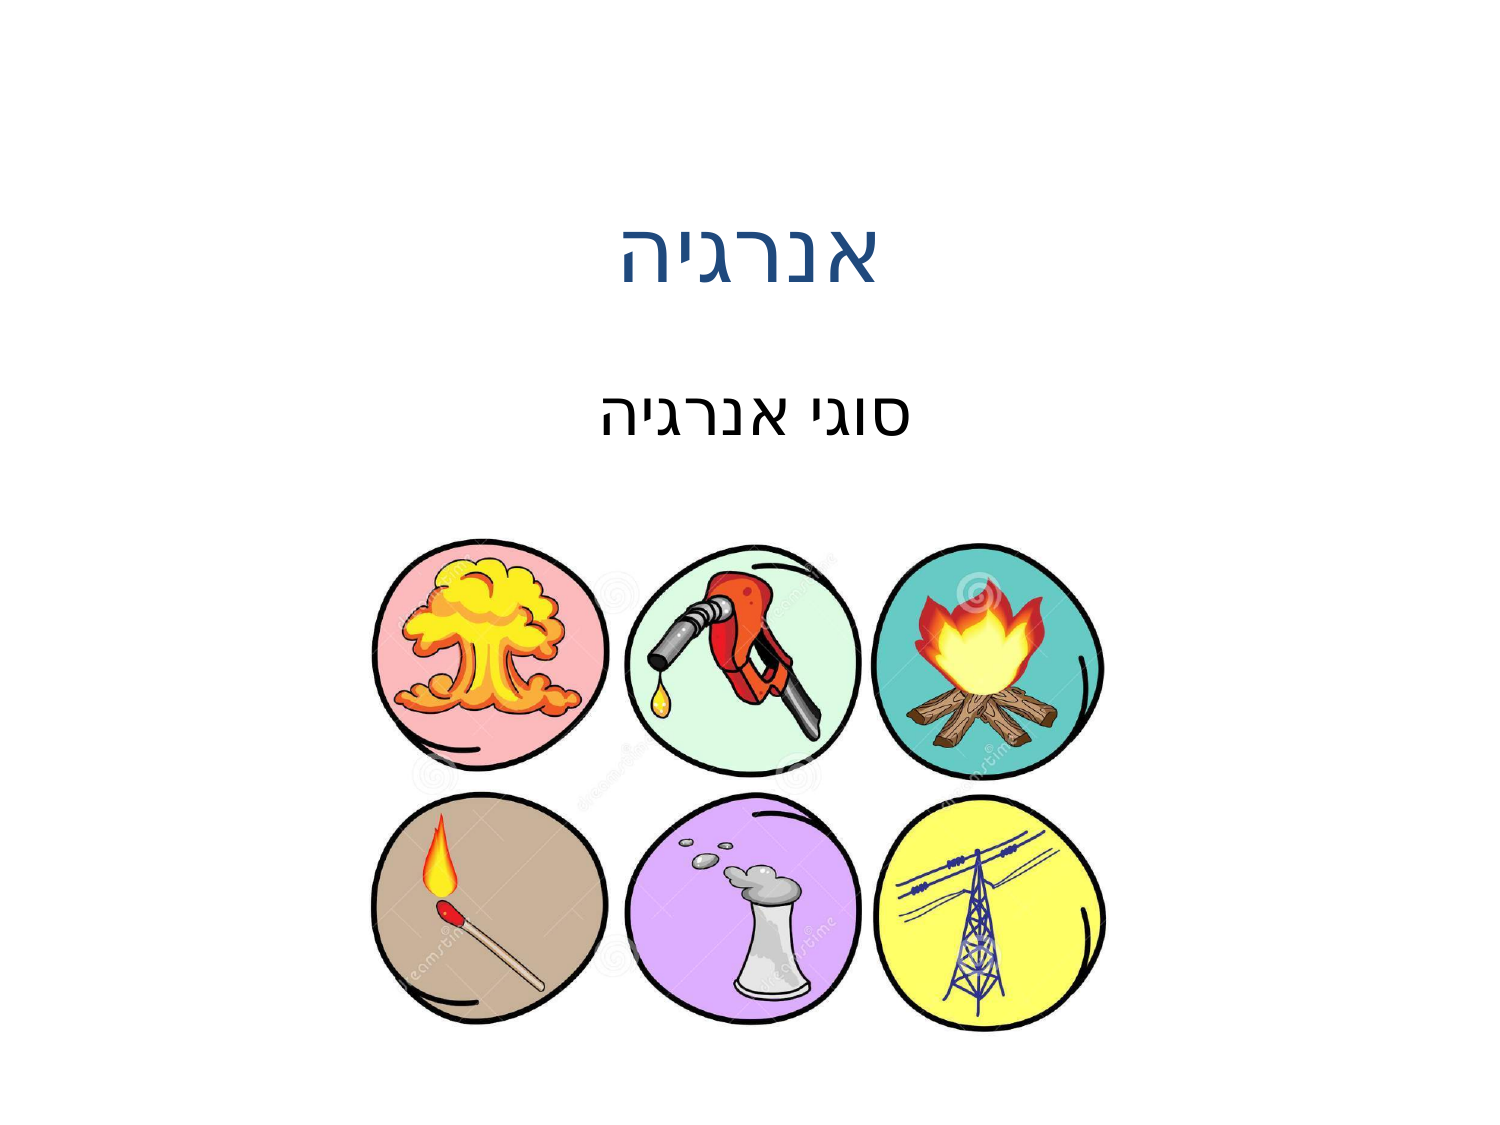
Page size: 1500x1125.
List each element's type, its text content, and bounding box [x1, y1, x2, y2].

picture [359, 526, 1114, 1048]
subtitle סוגי אנרגיה [230, 361, 1281, 488]
title אנרגיה [112, 125, 1388, 367]
